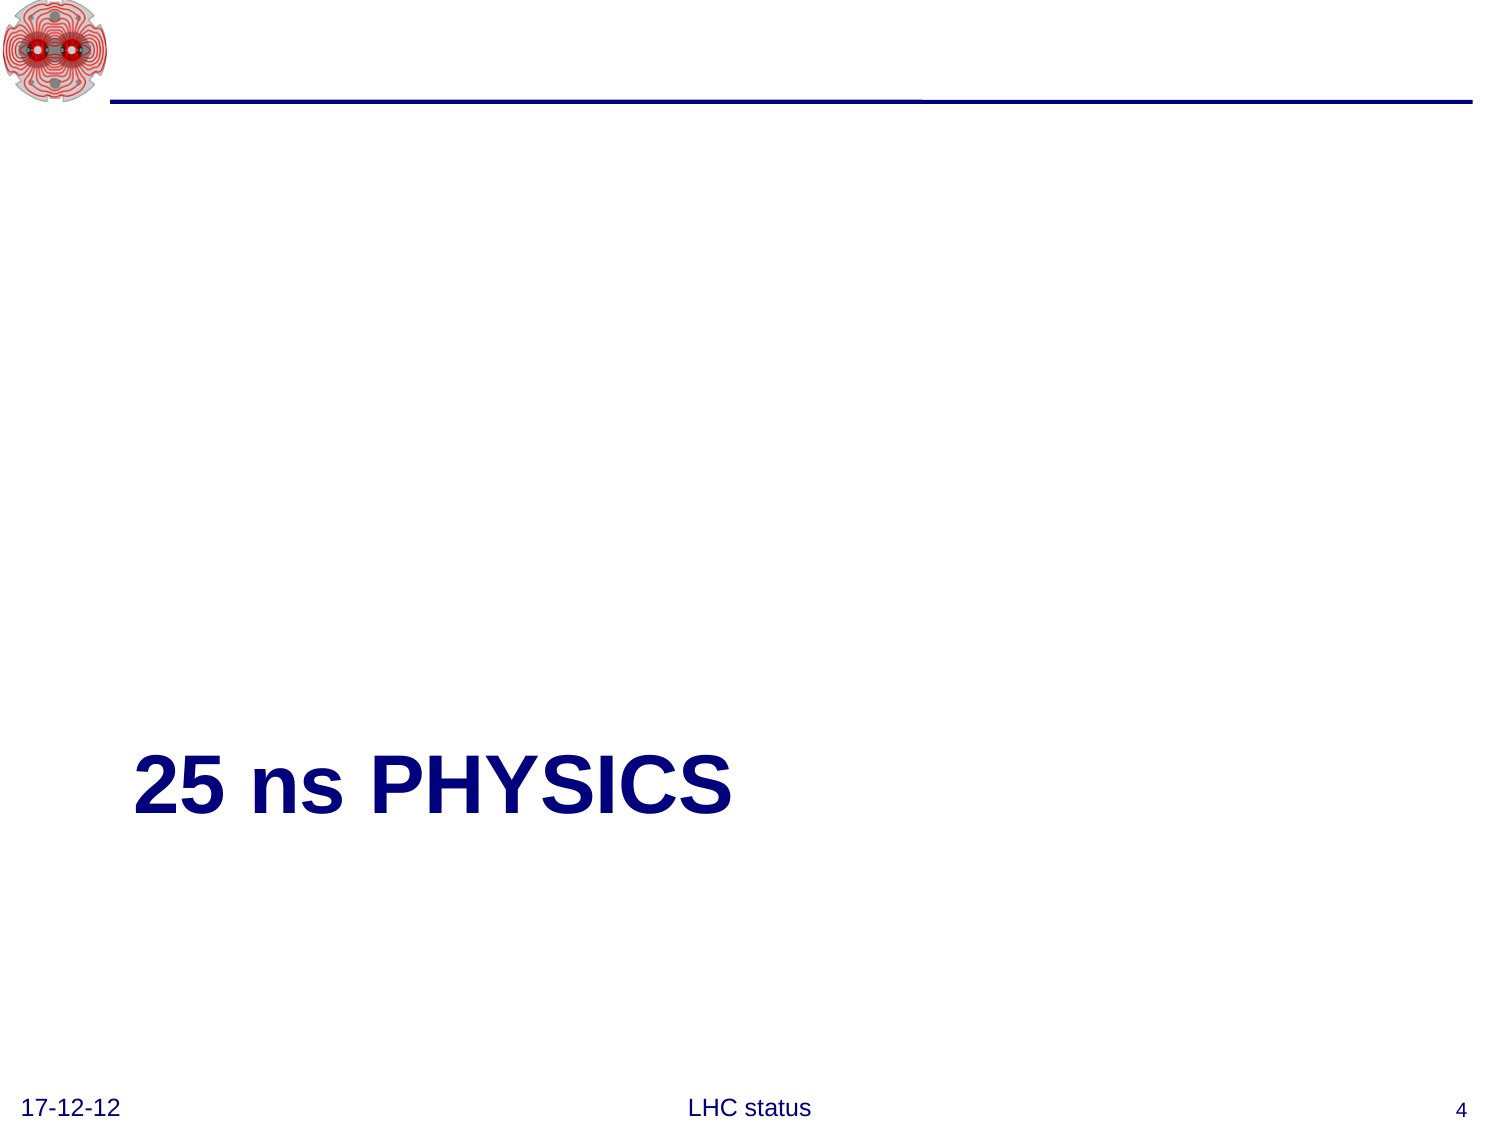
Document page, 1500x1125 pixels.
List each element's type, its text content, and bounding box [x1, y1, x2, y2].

footer LHC status [512, 1087, 988, 1125]
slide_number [5, 1085, 356, 1125]
slide_number 4 [1131, 1087, 1483, 1125]
title 25 ns physics [118, 722, 1394, 947]
picture [0, 0, 108, 103]
